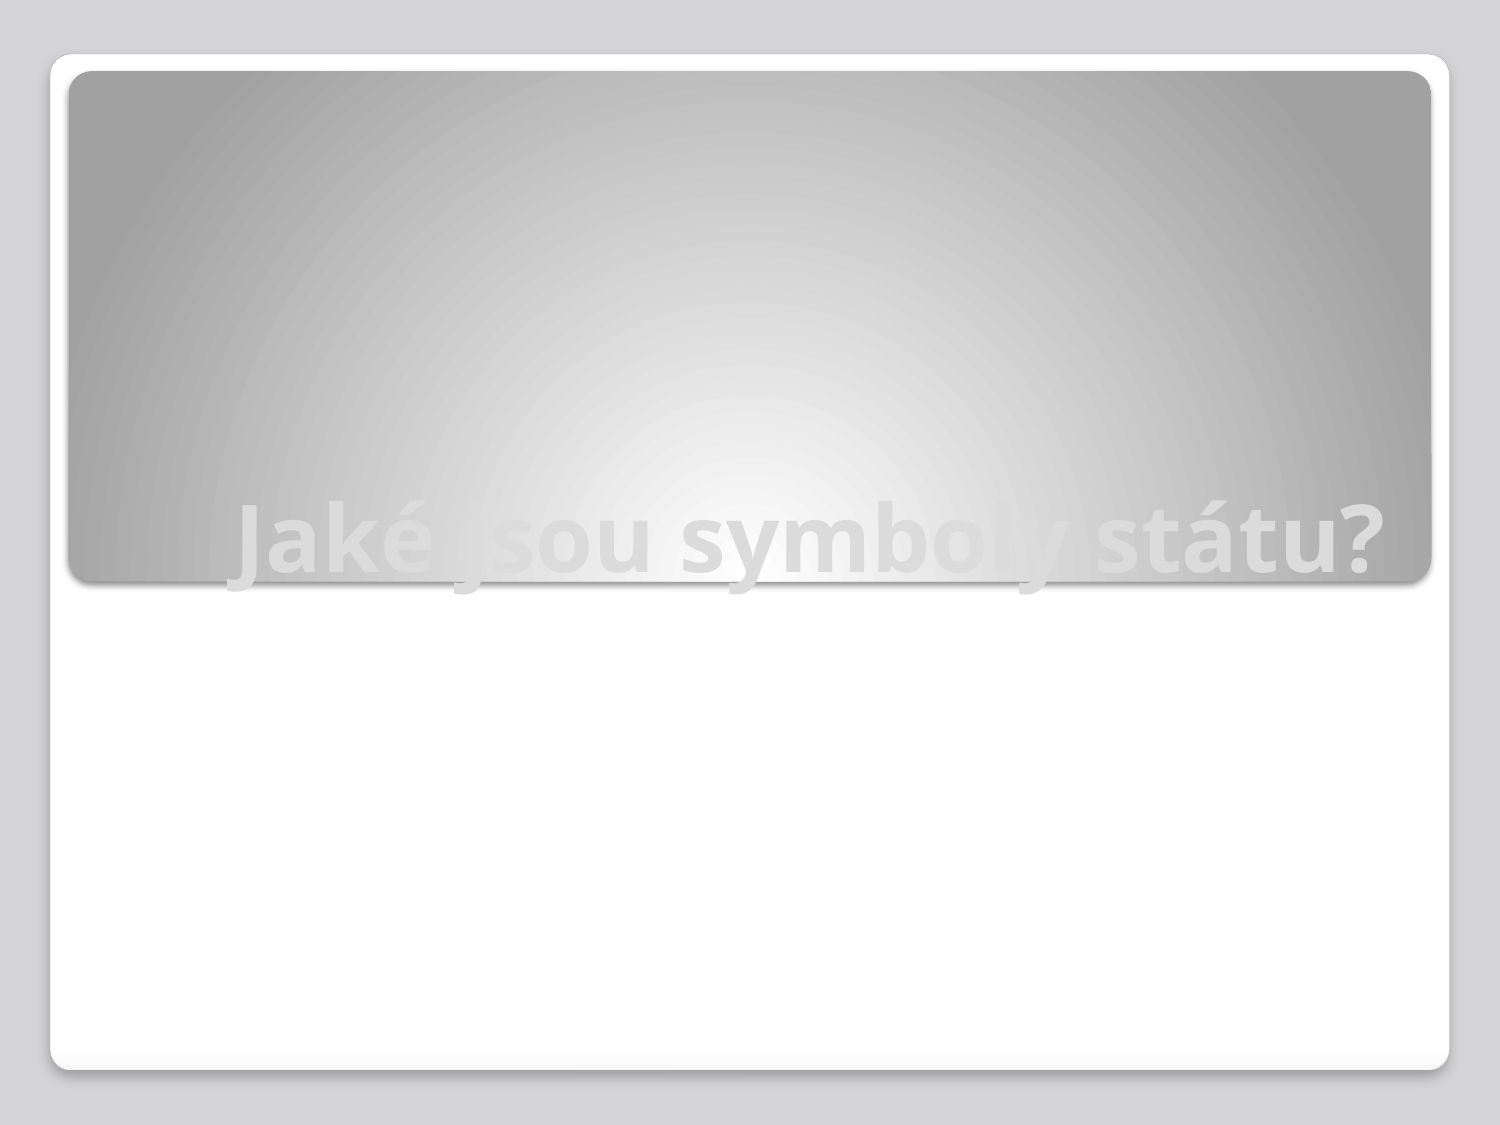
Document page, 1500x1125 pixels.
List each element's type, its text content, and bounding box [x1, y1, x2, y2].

title Jaké jsou symboly státu? [118, 298, 1394, 599]
